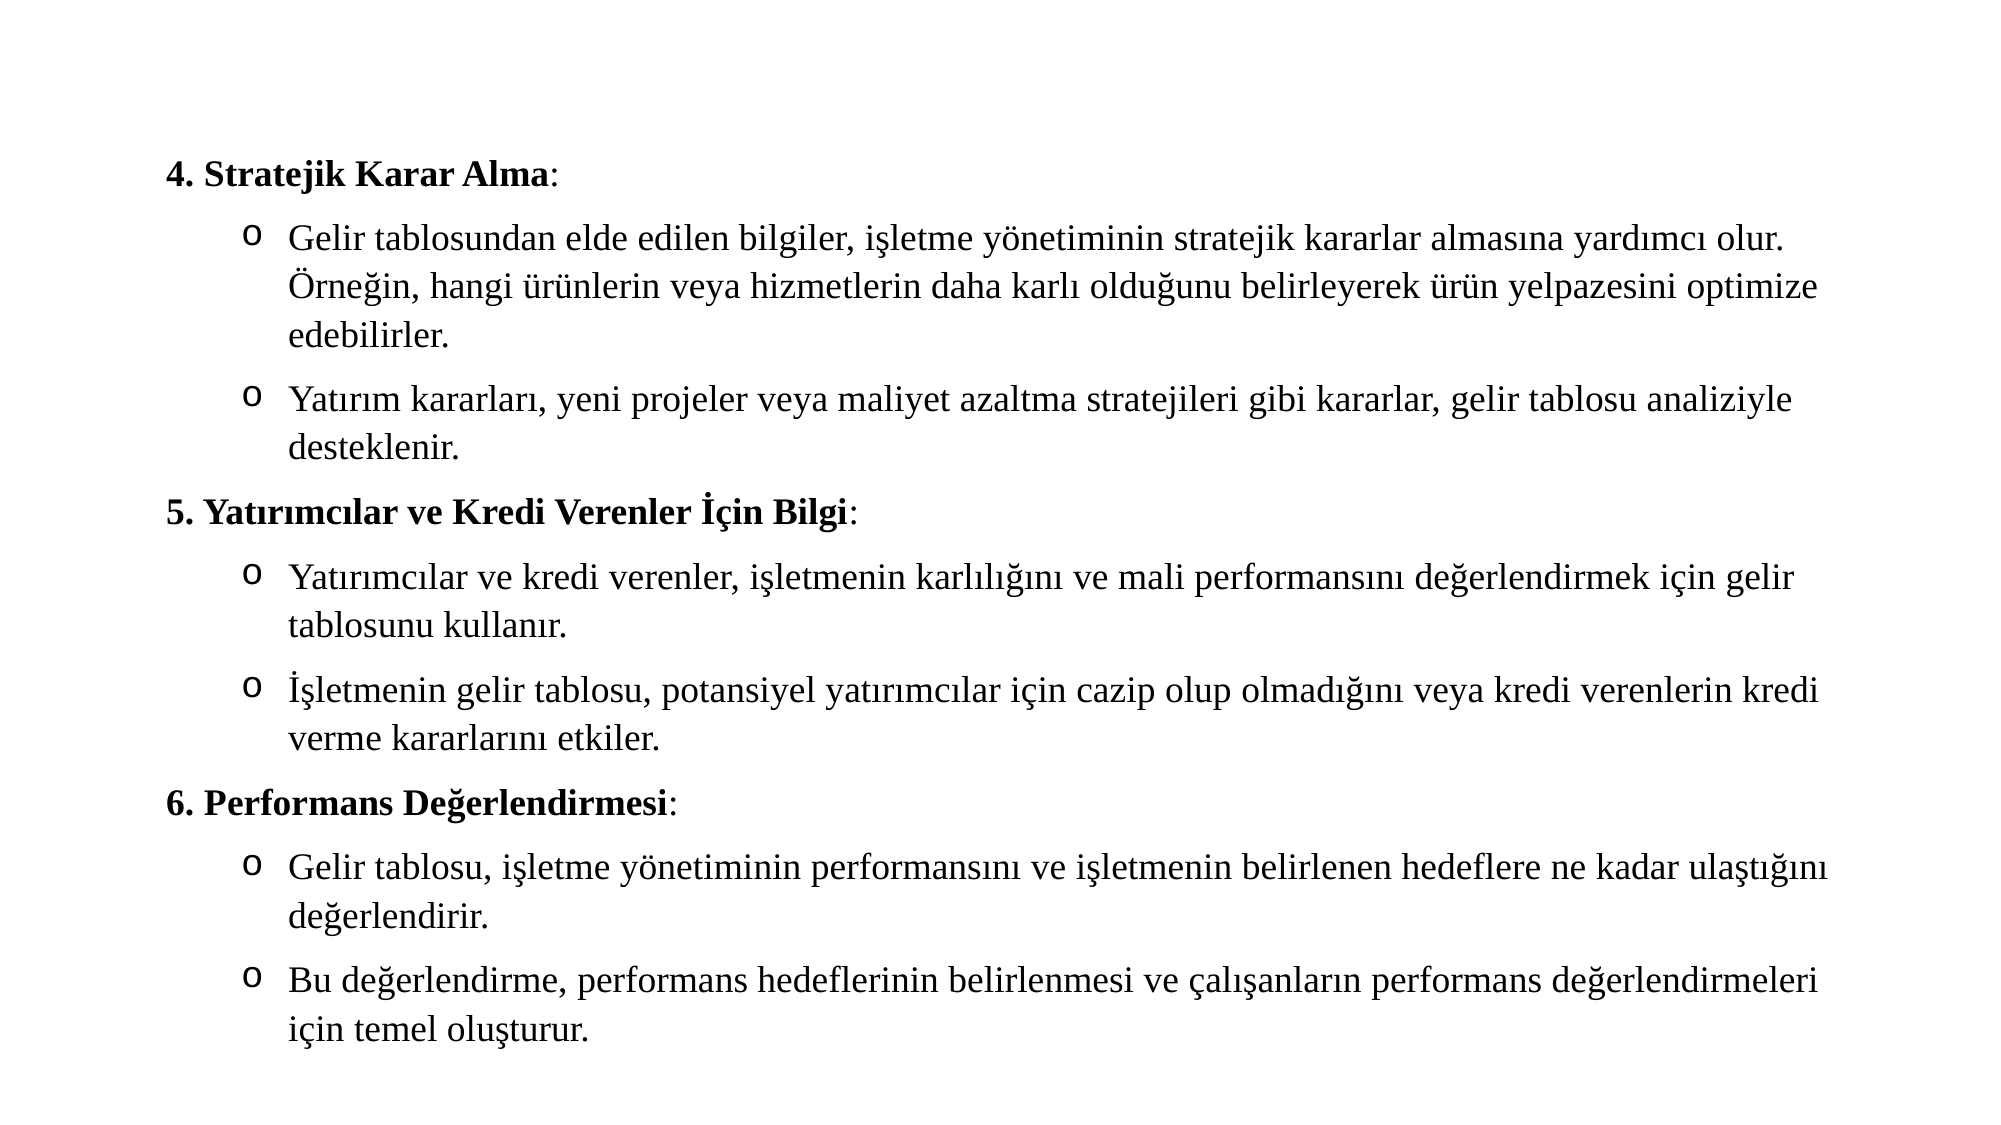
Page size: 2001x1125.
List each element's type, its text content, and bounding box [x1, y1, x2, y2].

text_box 4. Stratejik Karar Alma: Gelir tablosundan elde edilen bilgiler, işletme yönetiminin stratejik kararlar almasına yardımcı olur. Örneğin, hangi ürünlerin veya hizmetlerin daha karlı olduğunu belirleyerek ürün yelpazesini optimize edebilirler. Yatırım kararları, yeni projeler veya maliyet azaltma stratejileri gibi kararlar, gelir tablosu analiziyle desteklenir. 5. Yatırımcılar ve Kredi Verenler İçin Bilgi: Yatırımcılar ve kredi verenler, işletmenin karlılığını ve mali performansını değerlendirmek için gelir tablosunu kullanır. İşletmenin gelir tablosu, potansiyel yatırımcılar için cazip olup olmadığını veya kredi verenlerin kredi verme kararlarını etkiler. 6. Performans Değerlendirmesi: Gelir tablosu, işletme yönetiminin performansını ve işletmenin belirlenen hedeflere ne kadar ulaştığını değerlendirir. Bu değerlendirme, performans hedeflerinin belirlenmesi ve çalışanların performans değerlendirmeleri için temel oluşturur. [151, 137, 1857, 1056]
